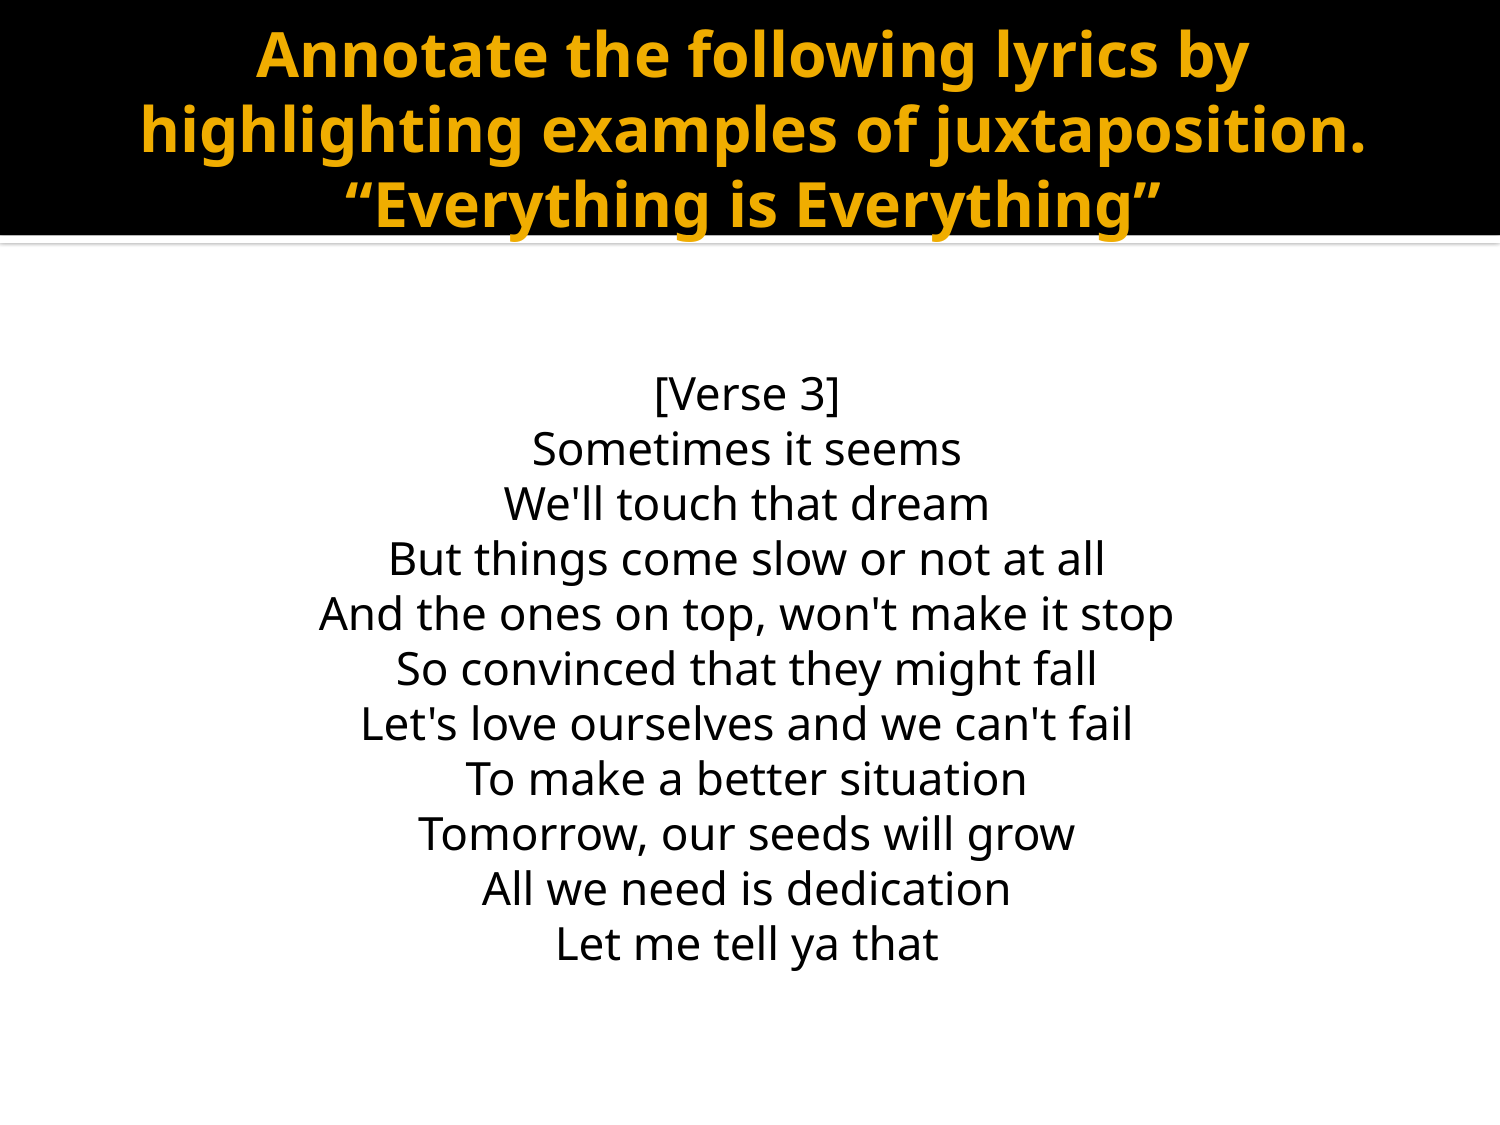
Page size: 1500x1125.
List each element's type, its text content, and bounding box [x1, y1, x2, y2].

title Annotate the following lyrics by highlighting examples of juxtaposition. “Everything is Everything” [75, 4, 1425, 251]
list [Verse 3] Sometimes it seems We'll touch that dream But things come slow or not at all And the ones on top, won't make it stop So convinced that they might fall Let's love ourselves and we can't fail To make a better situation Tomorrow, our seeds will grow All we need is dedication Let me tell ya that [75, 350, 1425, 1013]
